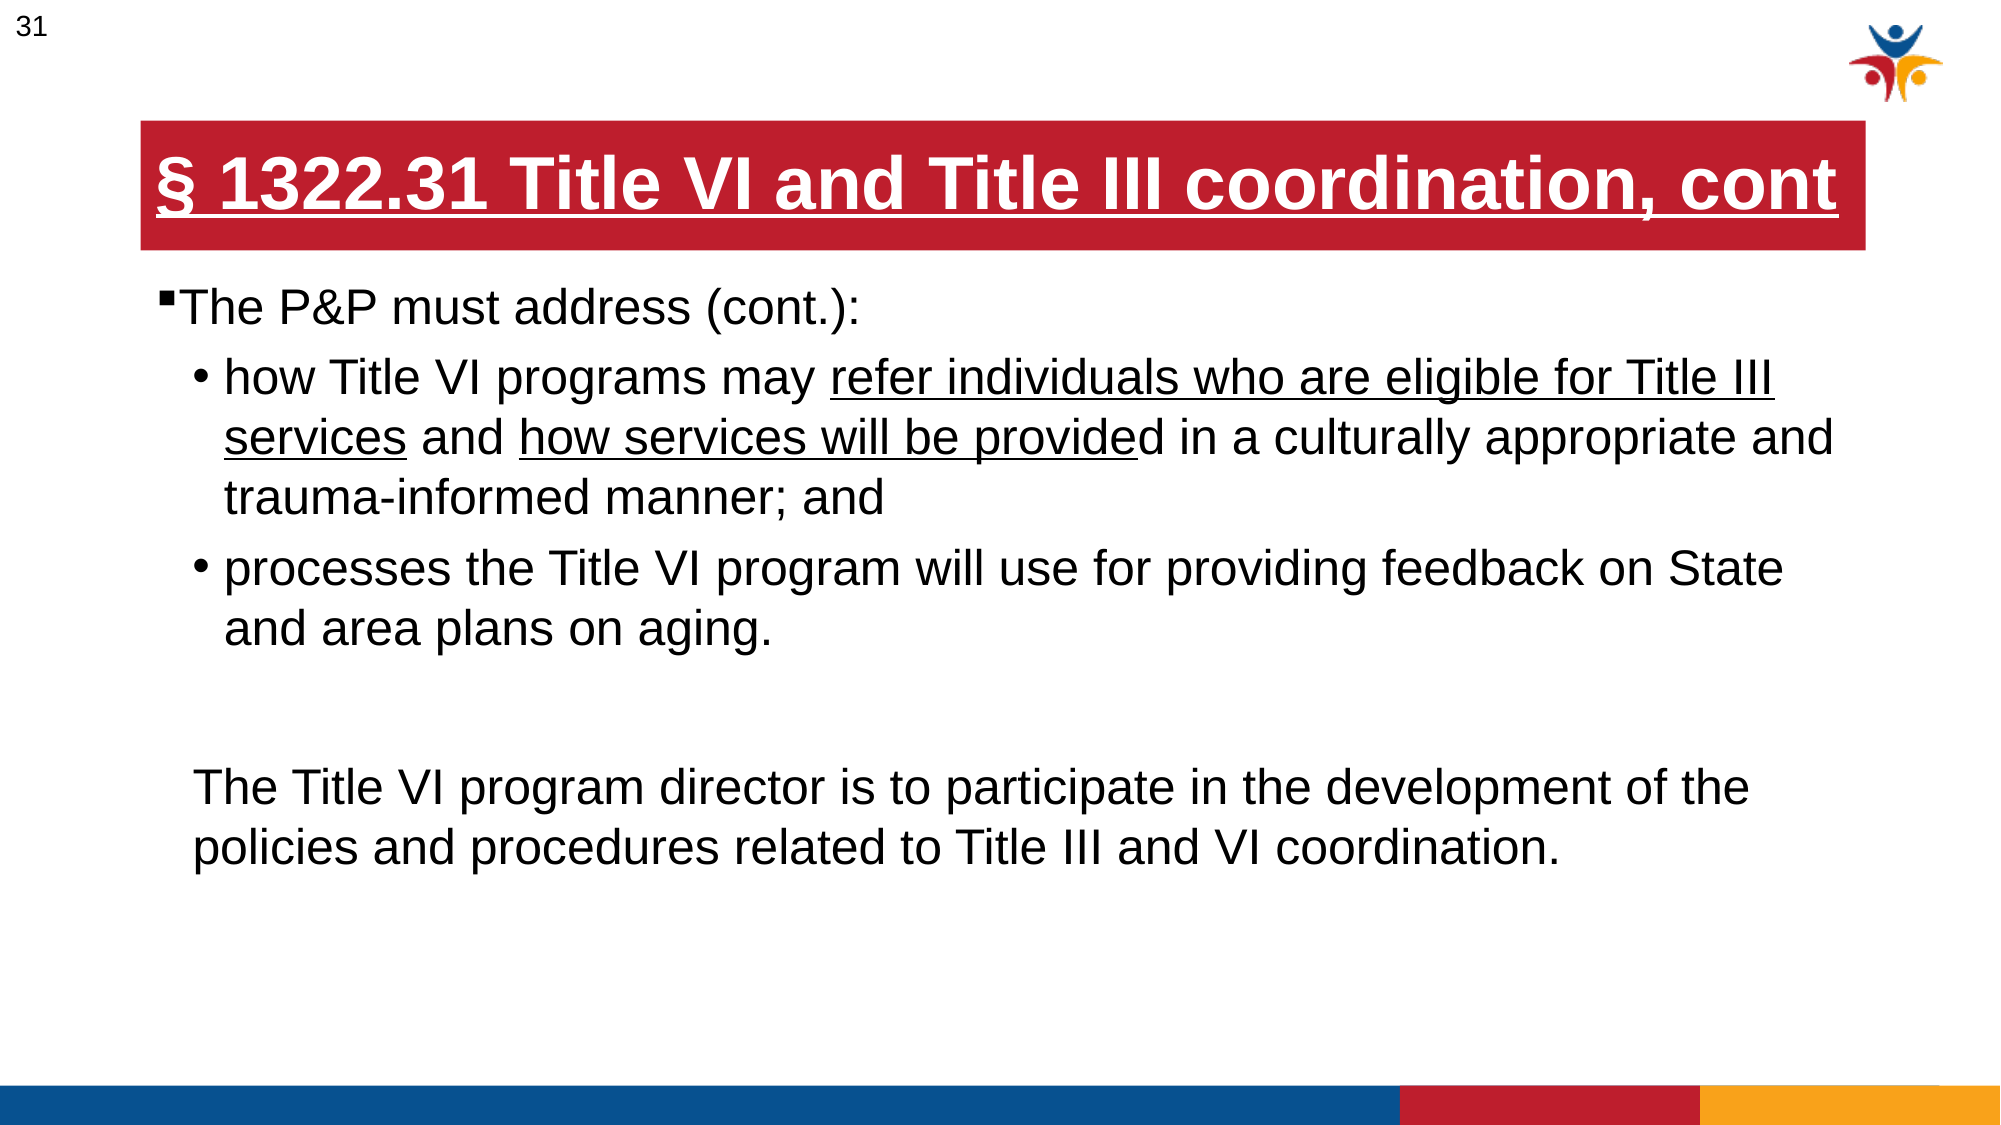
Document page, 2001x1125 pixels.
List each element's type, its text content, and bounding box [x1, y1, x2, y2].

slide_number 31 [0, 0, 90, 61]
picture [1849, 25, 1943, 102]
title § 1322.31 Title VI and Title III coordination, cont. [140, 120, 1866, 251]
list The P&P must address (cont.): how Title VI programs may refer individuals who are eligible for Title III services and how services will be provided in a culturally appropriate and trauma-informed manner; and processes the Title VI program will use for providing feedback on State and area plans on aging. The Title VI program director is to participate in the development of the policies and procedures related to Title III and VI coordination. [140, 266, 1859, 1037]
